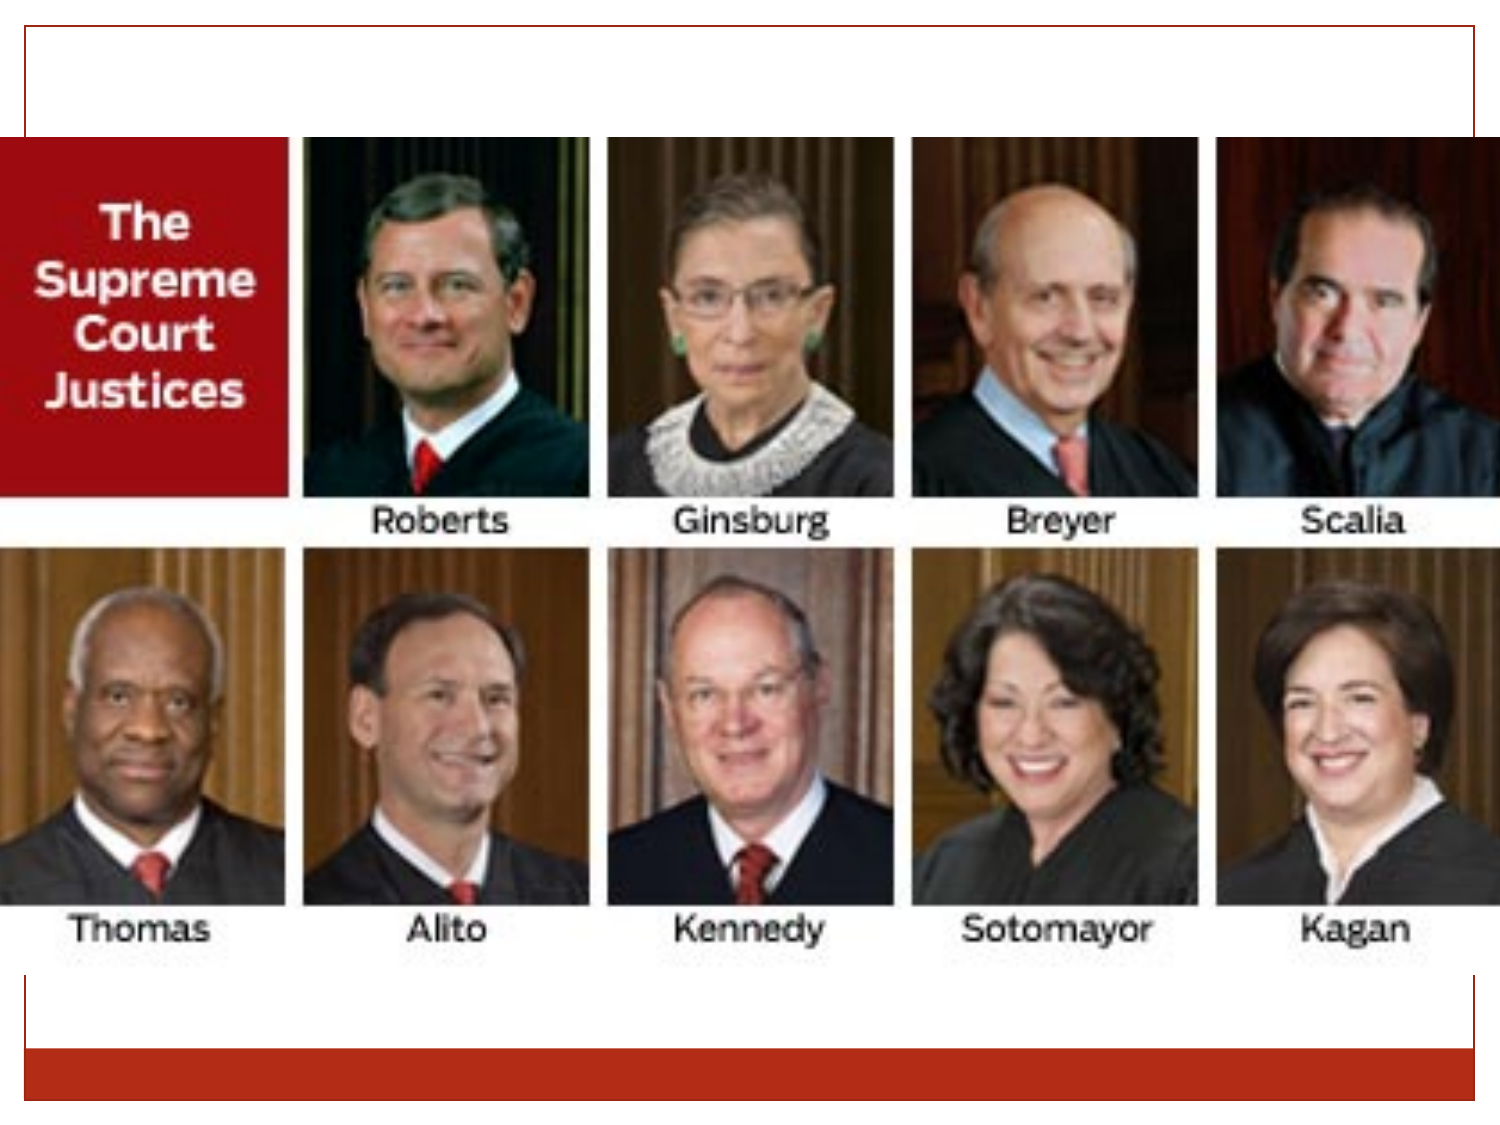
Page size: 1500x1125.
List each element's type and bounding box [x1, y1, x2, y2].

picture [0, 137, 1500, 976]
